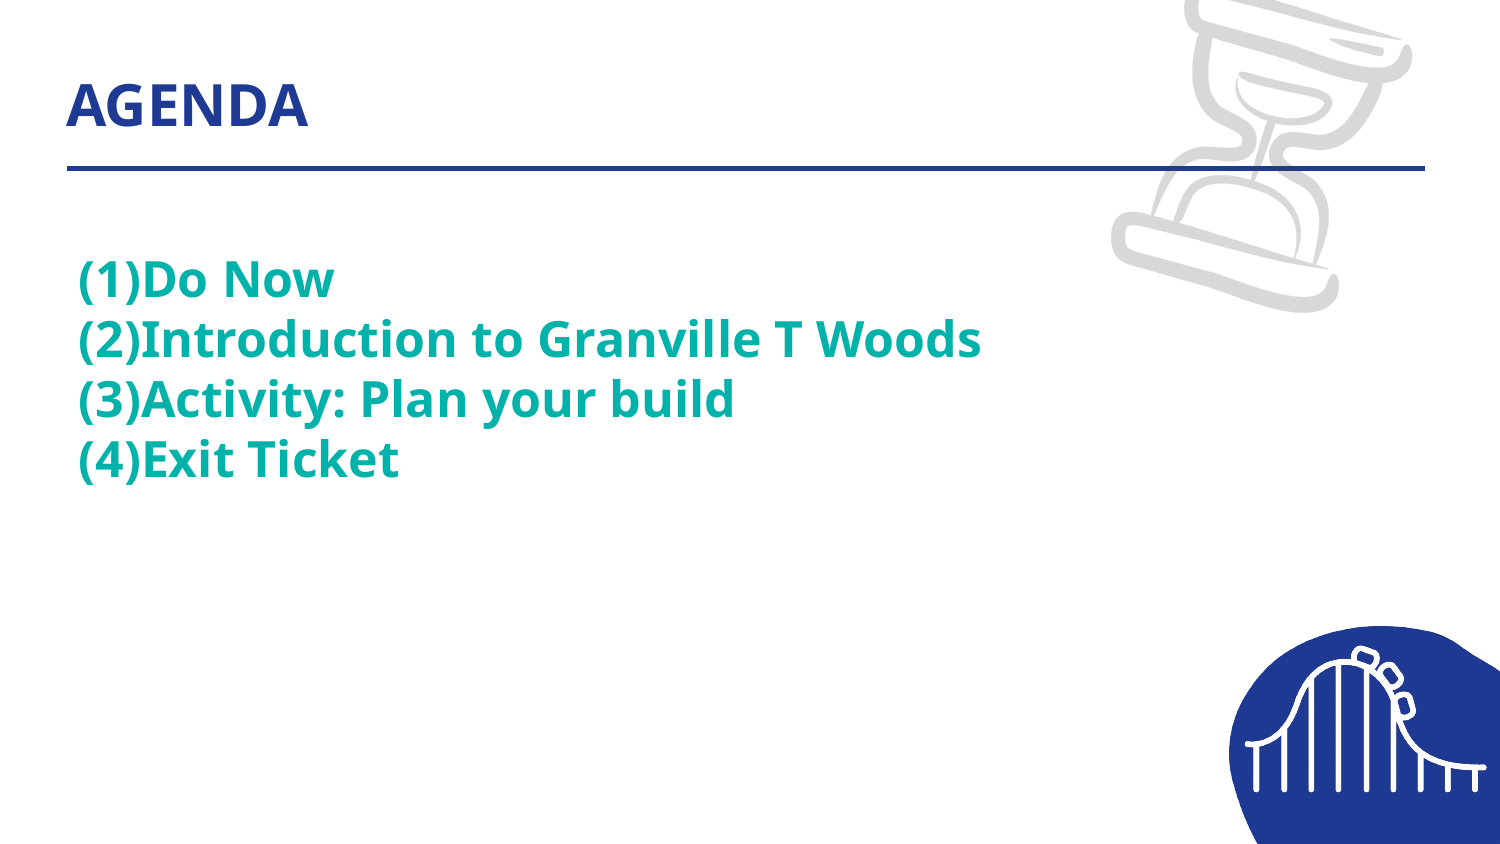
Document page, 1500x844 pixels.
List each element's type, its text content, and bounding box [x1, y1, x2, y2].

list Do Now Introduction to Granville T Woods Activity: Plan your build Exit Ticket [51, 232, 1449, 702]
picture [1020, 0, 1499, 390]
picture [1200, 610, 1500, 844]
title AGENDA [51, 52, 1015, 147]
